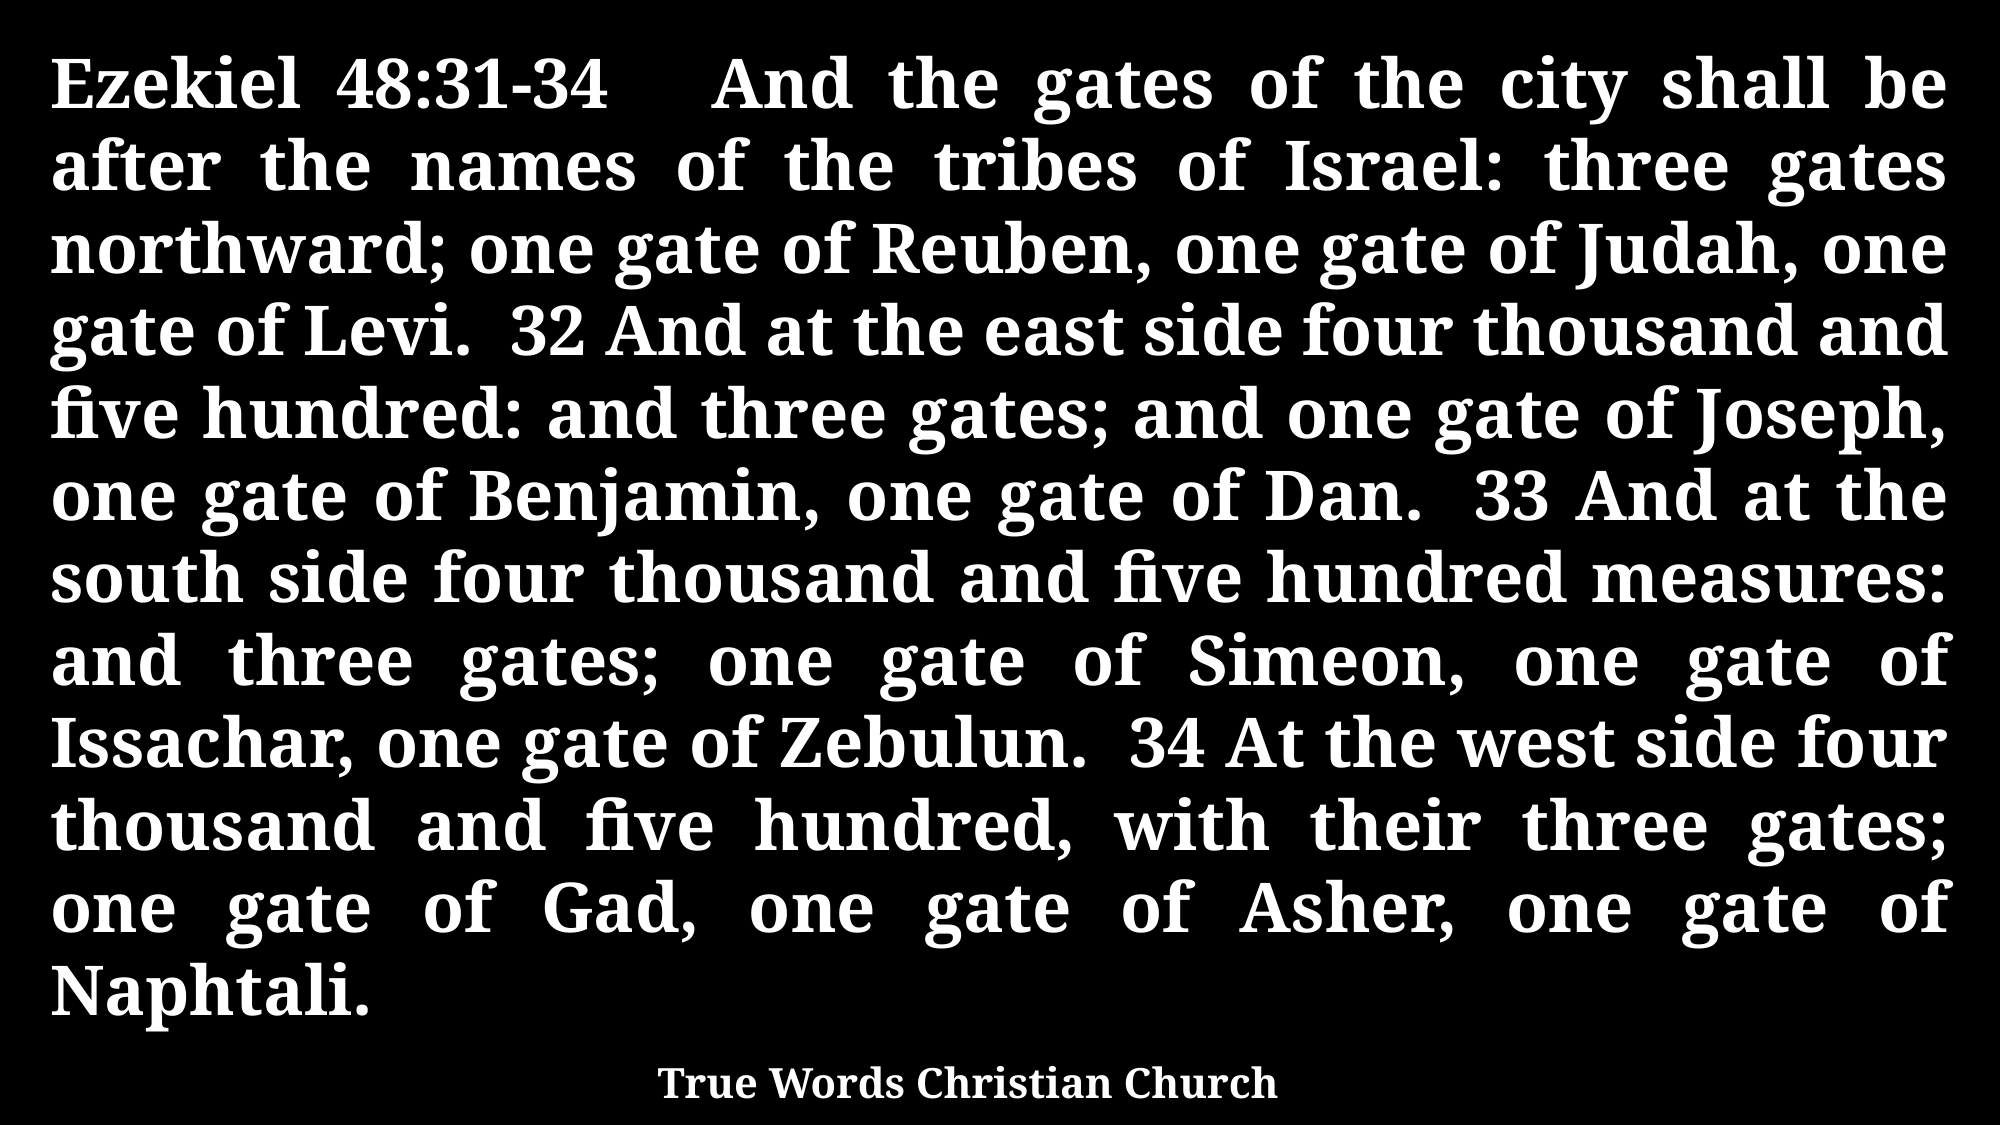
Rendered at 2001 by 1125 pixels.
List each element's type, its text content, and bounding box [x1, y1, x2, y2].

text_box True Words Christian Church [642, 1049, 1294, 1114]
text_box Ezekiel 48:31-34 And the gates of the city shall be after the names of the tribes of Israel: three gates northward; one gate of Reuben, one gate of Judah, one gate of Levi. 32 And at the east side four thousand and five hundred: and three gates; and one gate of Joseph, one gate of Benjamin, one gate of Dan. 33 And at the south side four thousand and five hundred measures: and three gates; one gate of Simeon, one gate of Issachar, one gate of Zebulun. 34 At the west side four thousand and five hundred, with their three gates; one gate of Gad, one gate of Asher, one gate of Naphtali. [35, 32, 1965, 1037]
